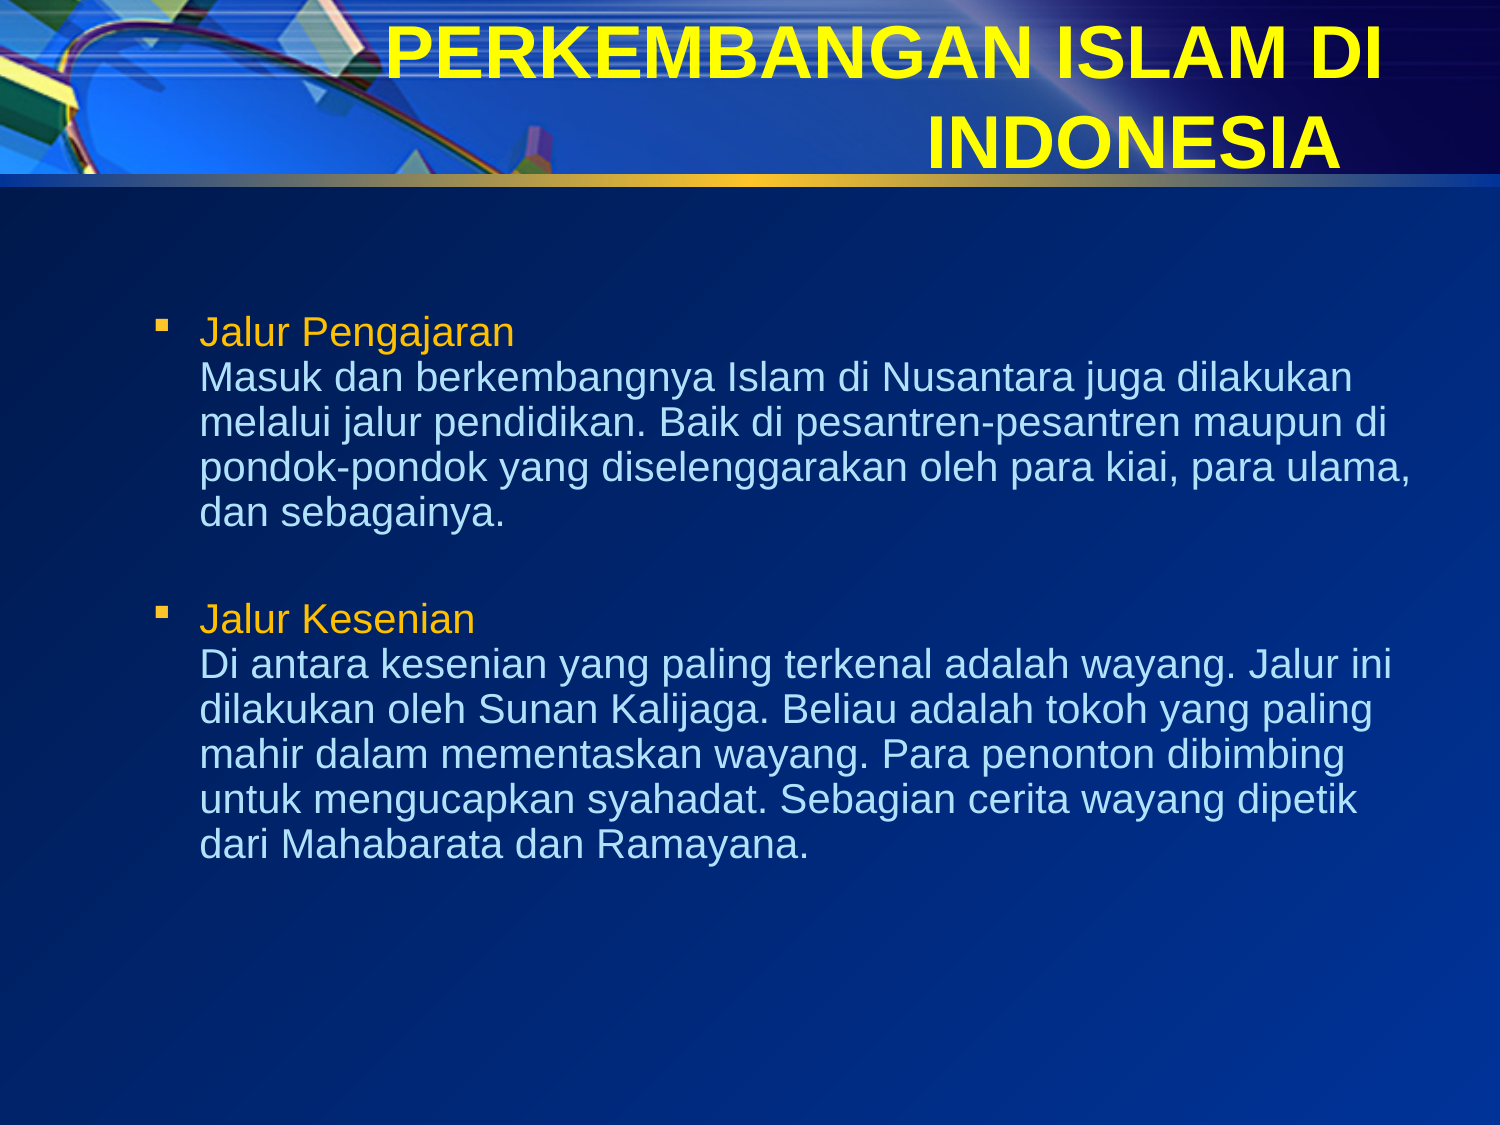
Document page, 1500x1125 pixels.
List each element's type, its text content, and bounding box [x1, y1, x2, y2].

text_box Jalur Pengajaran Masuk dan berkembangnya Islam di Nusantara juga dilakukan melalui jalur pendidikan. Baik di pesantren-pesantren maupun di pondok-pondok yang diselenggarakan oleh para kiai, para ulama, dan sebagainya. Jalur Kesenian Di antara kesenian yang paling terkenal adalah wayang. Jalur ini dilakukan oleh Sunan Kalijaga. Beliau adalah tokoh yang paling mahir dalam mementaskan wayang. Para penonton dibimbing untuk mengucapkan syahadat. Sebagian cerita wayang dipetik dari Mahabarata dan Ramayana. [62, 249, 1438, 1013]
title PERKEMBANGAN ISLAM DI INDONESIA [162, 12, 1401, 176]
picture [0, 0, 1500, 175]
